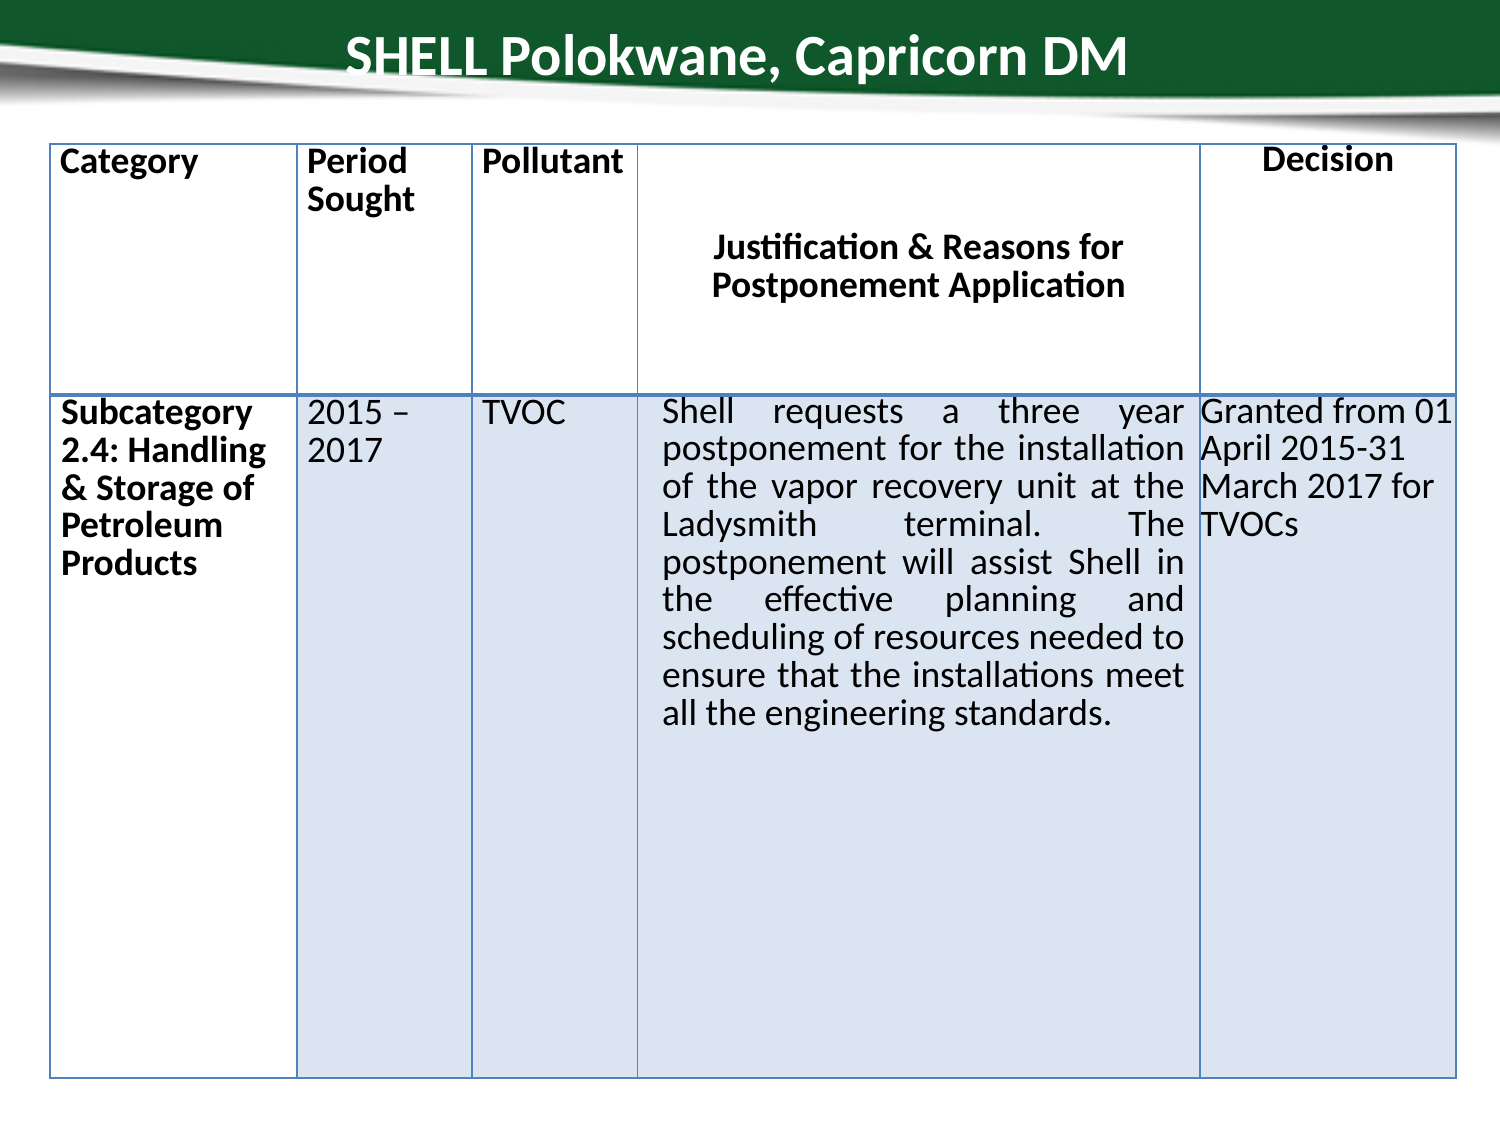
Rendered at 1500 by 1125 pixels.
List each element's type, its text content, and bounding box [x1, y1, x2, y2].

title SHELL Polokwane, Capricorn DM [118, 0, 1397, 106]
table_header Pollutant [473, 145, 637, 393]
table_cell 2015 – 2017 [298, 397, 471, 1077]
table_cell TVOC [473, 397, 637, 1077]
table_cell Shell requests a three year postponement for the installation of the vapor recovery unit at the Ladysmith terminal. The postponement will assist Shell in the effective planning and scheduling of resources needed to ensure that the installations meet all the engineering standards. [638, 397, 1199, 1077]
table_cell Granted from 01 April 2015-31 March 2017 for TVOCs [1201, 397, 1455, 1077]
picture [0, 0, 1500, 1125]
table_cell Subcategory 2.4: Handling & Storage of Petroleum Products [51, 397, 296, 1077]
table_header Decision [1201, 145, 1455, 393]
table_header Justification & Reasons for Postponement Application [638, 145, 1199, 393]
table_header Period Sought [298, 145, 471, 393]
table_header Category [51, 145, 296, 393]
